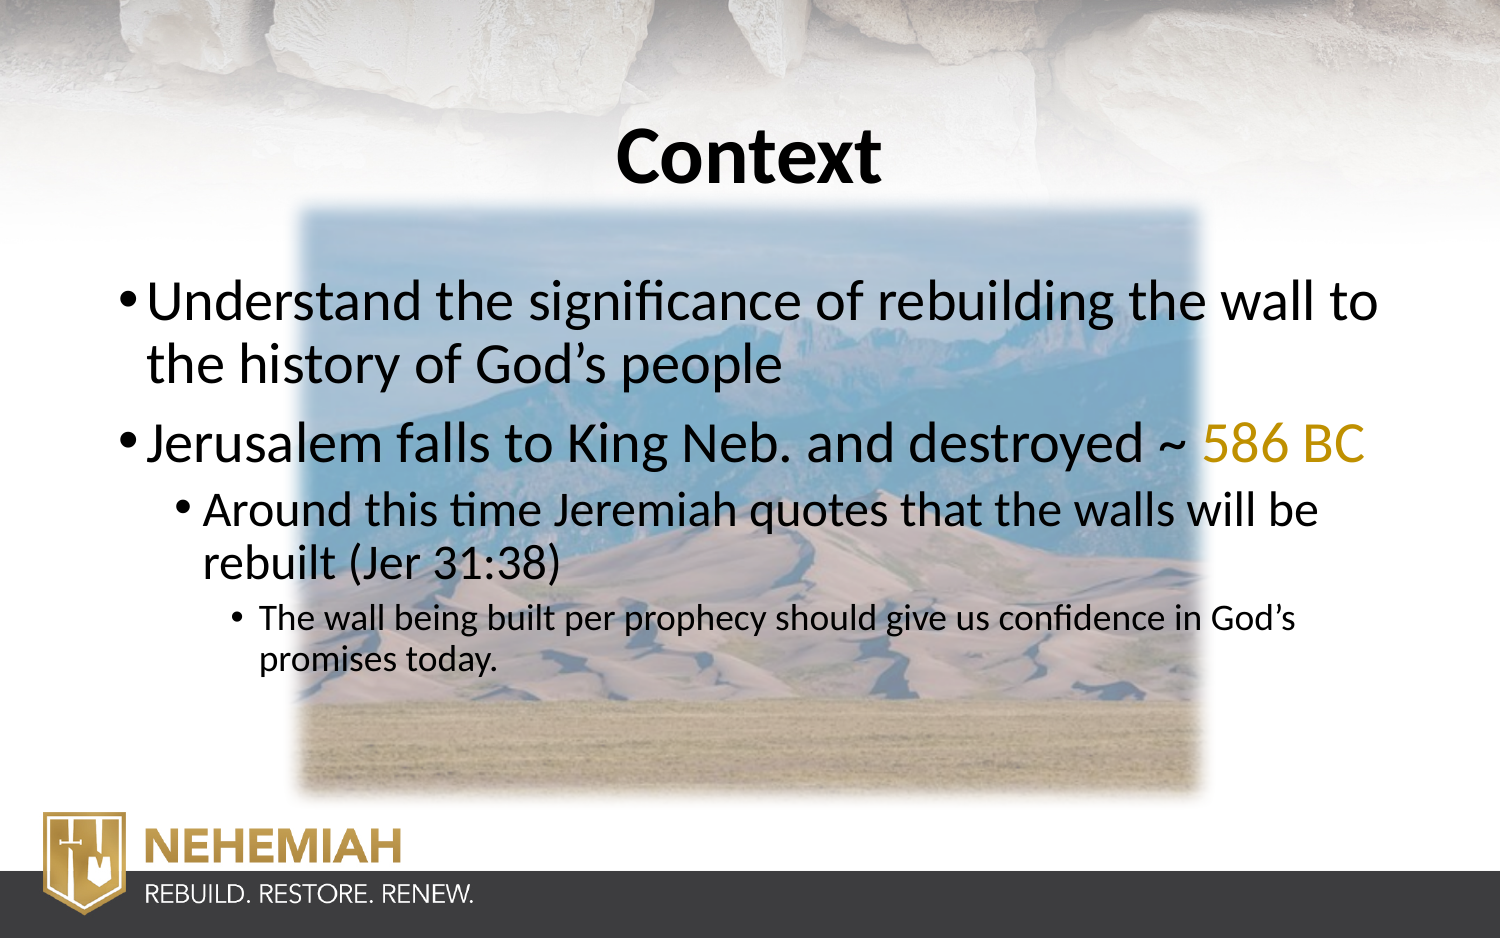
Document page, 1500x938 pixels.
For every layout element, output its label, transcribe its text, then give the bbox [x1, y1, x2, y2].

picture [0, 0, 1500, 938]
title Context [103, 65, 1397, 248]
list Understand the significance of rebuilding the wall to the history of God’s people Jerusalem falls to King Neb. and destroyed ~ 586 BC Around this time Jeremiah quotes that the walls will be rebuilt (Jer 31:38) The wall being built per prophecy should give us confidence in God’s promises today. [103, 262, 1397, 858]
